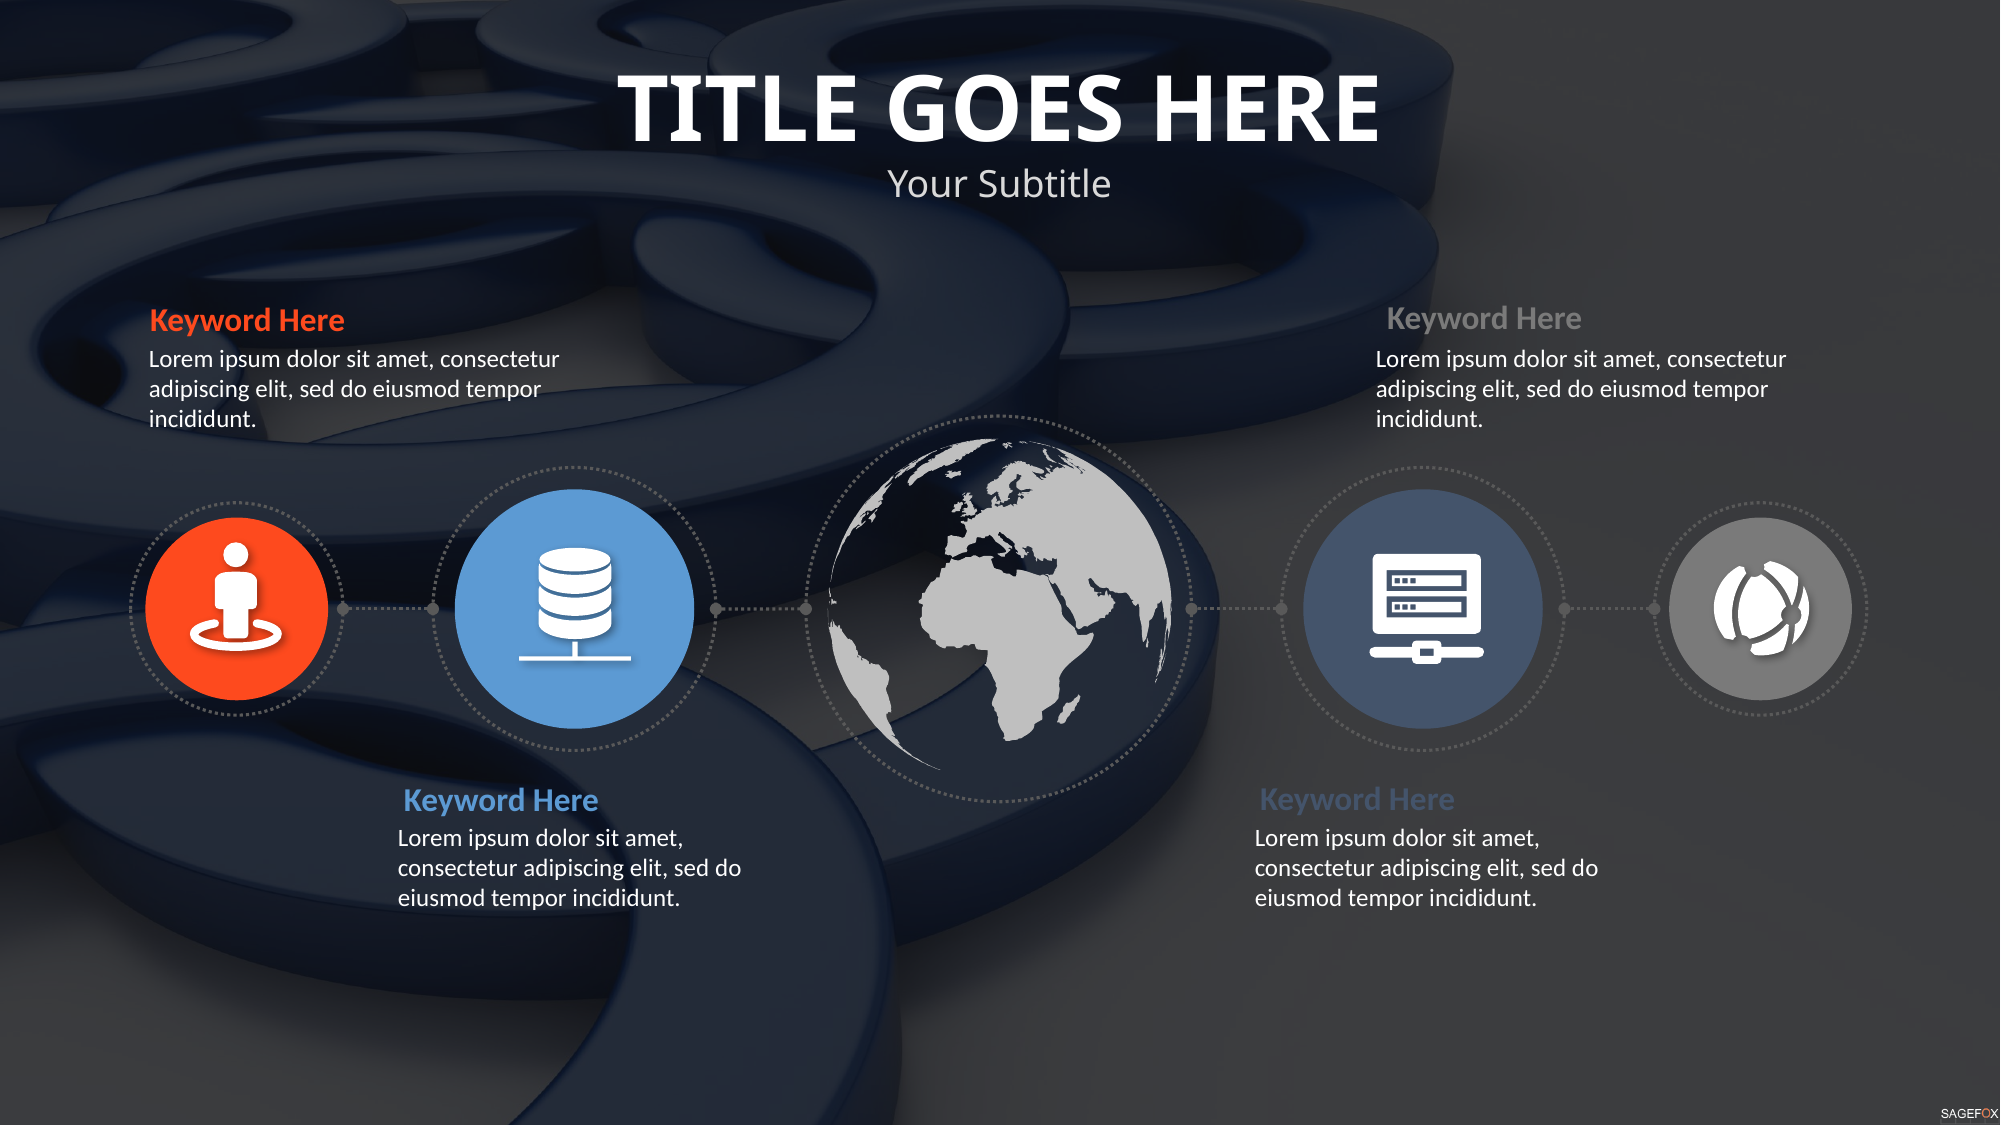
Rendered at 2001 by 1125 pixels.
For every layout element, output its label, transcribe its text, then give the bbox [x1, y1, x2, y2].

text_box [397, 778, 760, 913]
picture [1940, 0, 2001, 1125]
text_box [1369, 553, 1484, 664]
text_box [432, 467, 716, 751]
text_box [149, 297, 625, 434]
text_box [1138, 604, 1158, 608]
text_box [1281, 467, 1565, 751]
text_box TITLE GOES HERE Your Subtitle [548, 42, 1452, 212]
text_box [1654, 502, 1867, 716]
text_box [1254, 776, 1617, 913]
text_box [1375, 296, 1851, 434]
text_box [1162, 603, 1172, 607]
text_box [805, 415, 1192, 803]
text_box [130, 502, 344, 716]
